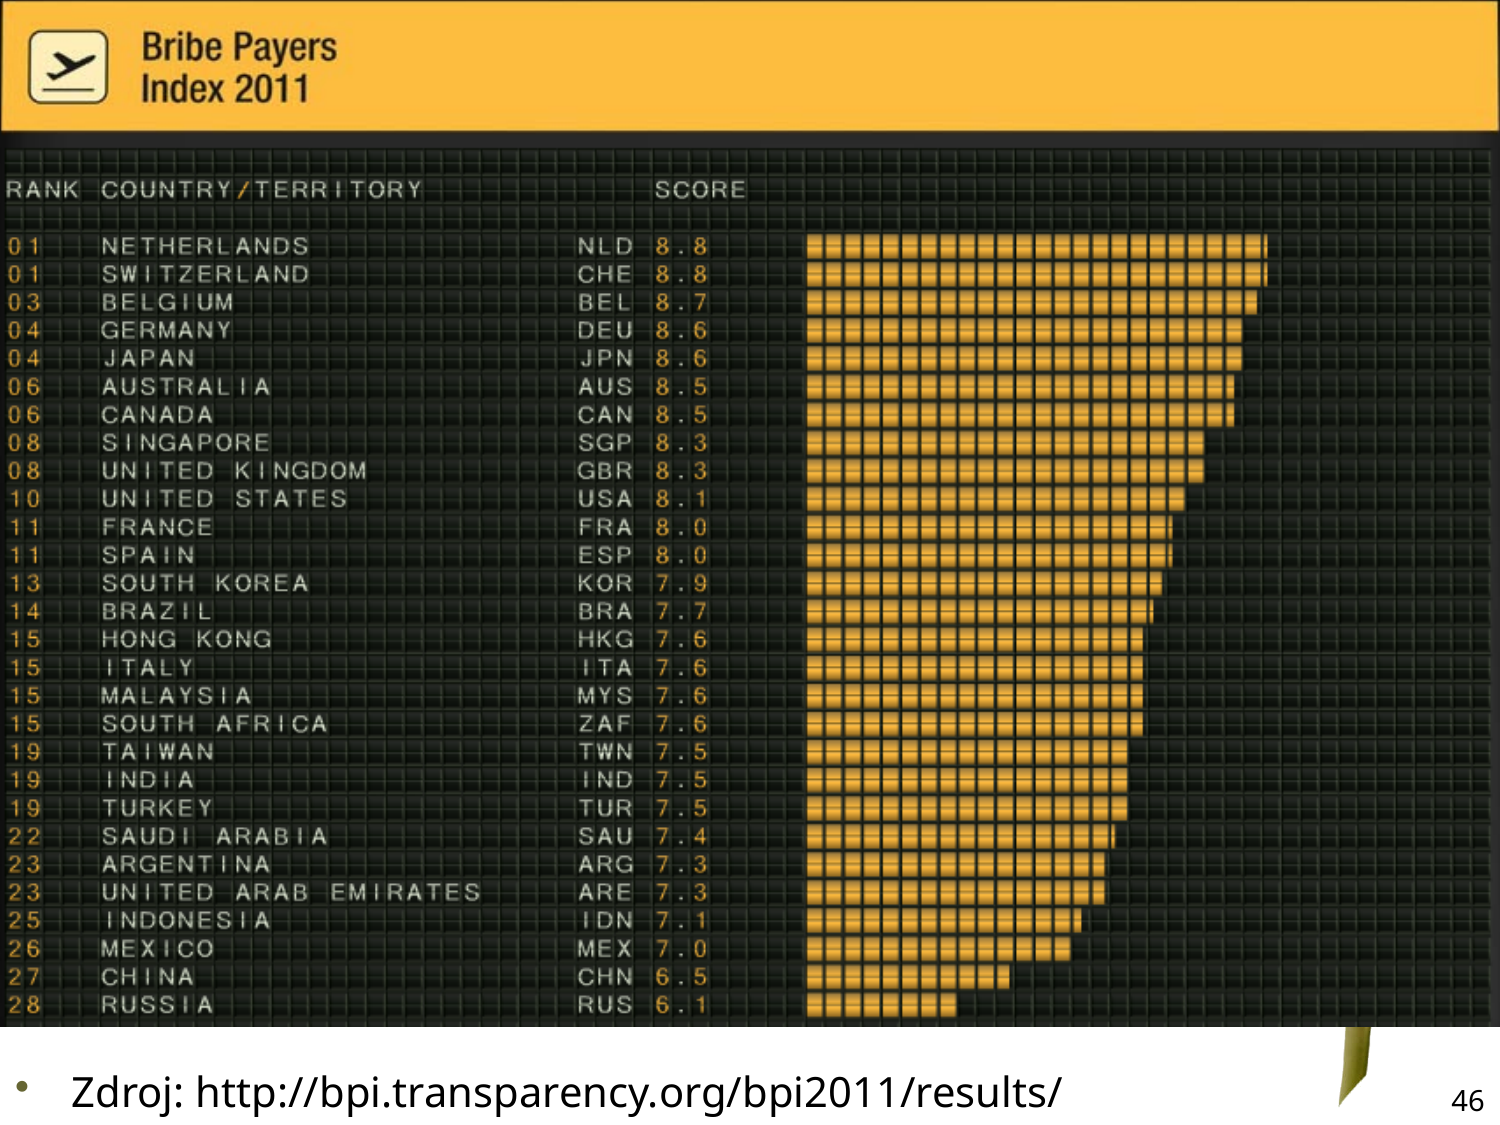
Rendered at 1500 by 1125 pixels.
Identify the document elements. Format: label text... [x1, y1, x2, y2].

slide_number 46 [1442, 1074, 1500, 1125]
list Zdroj: http://bpi.transparency.org/bpi2011/results/ [0, 1058, 1442, 1125]
picture [0, 0, 1500, 1074]
